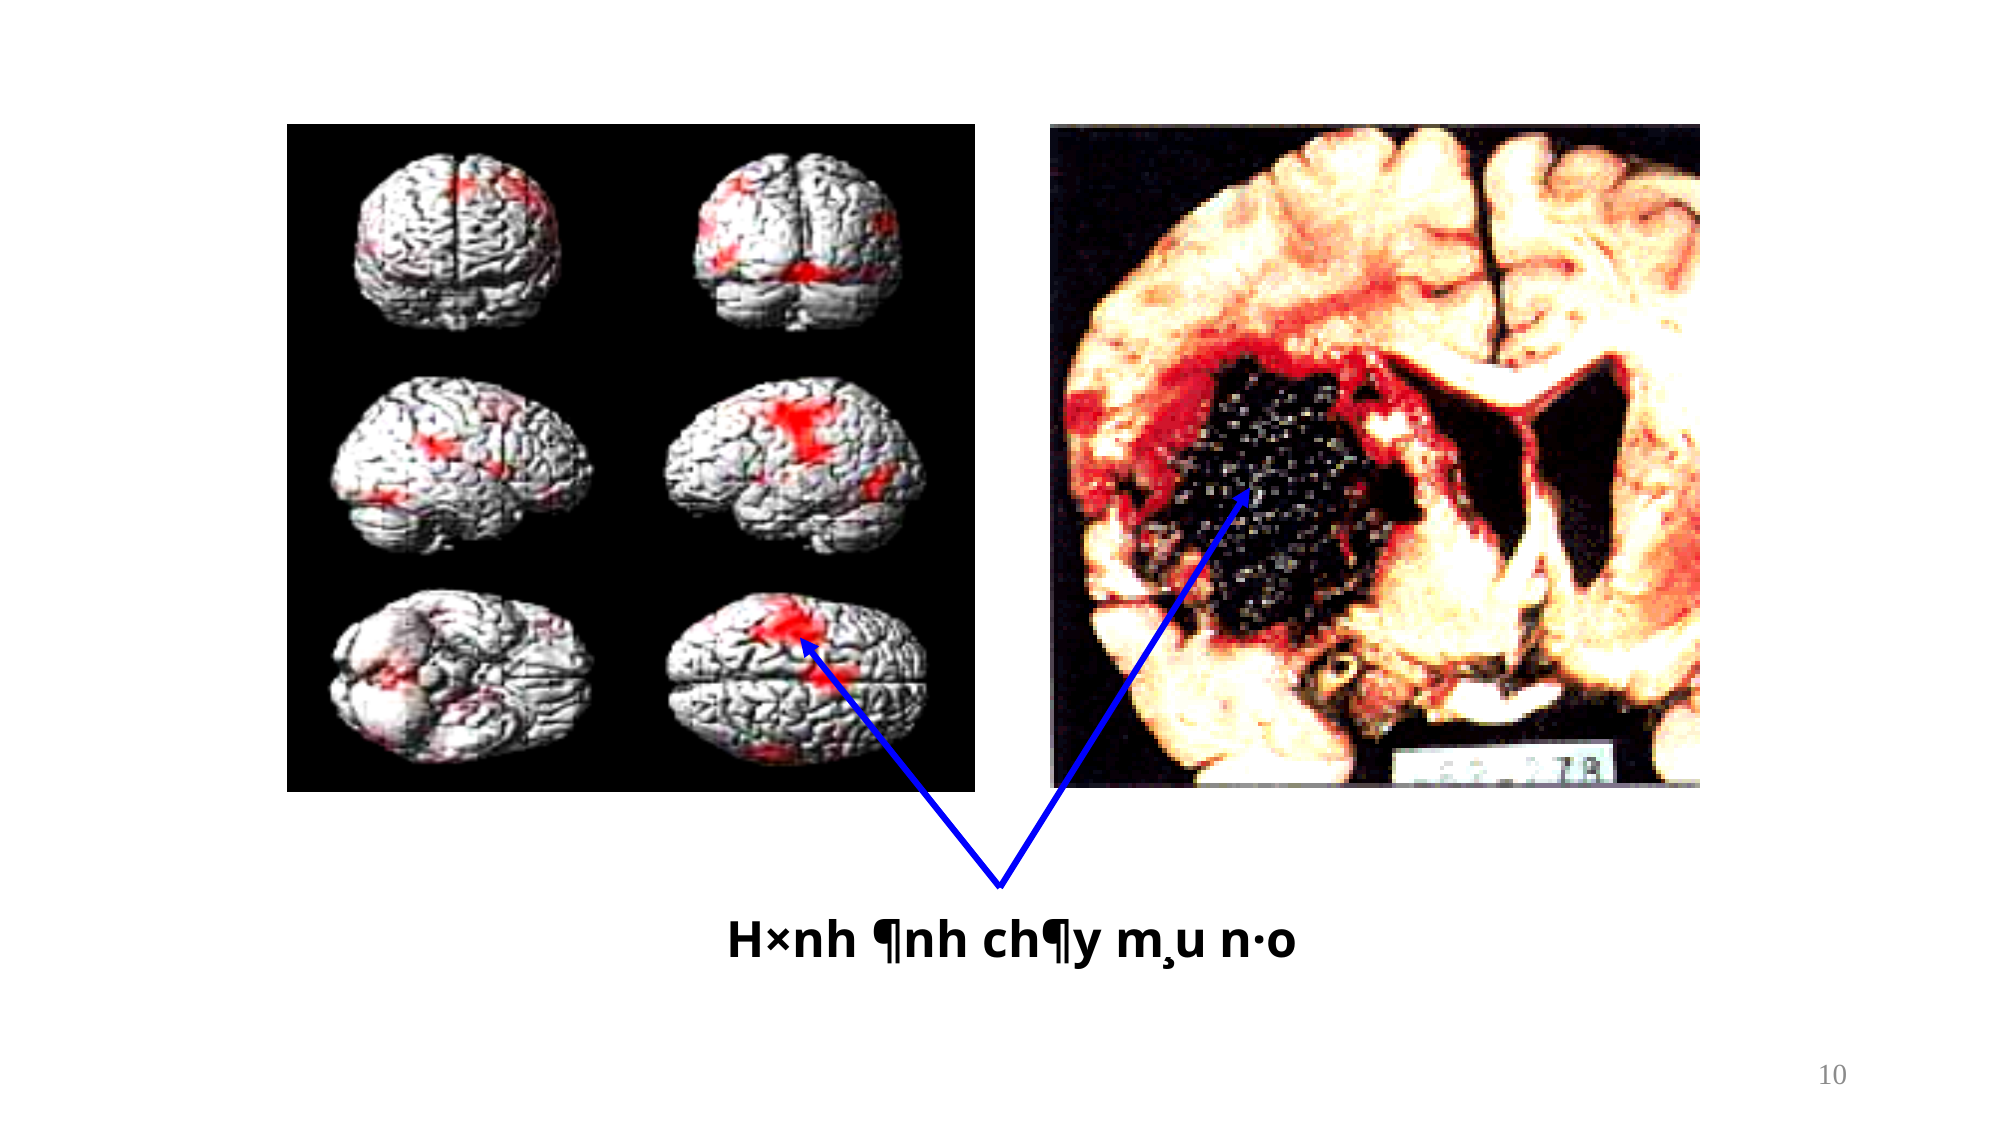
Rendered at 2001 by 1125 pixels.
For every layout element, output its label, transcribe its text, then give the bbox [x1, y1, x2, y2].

text_box H×nh ¶nh ch¶y m¸u n·o [612, 899, 1425, 975]
picture [287, 124, 975, 792]
picture [1049, 124, 1700, 788]
slide_number 10 [1412, 1042, 1863, 1103]
